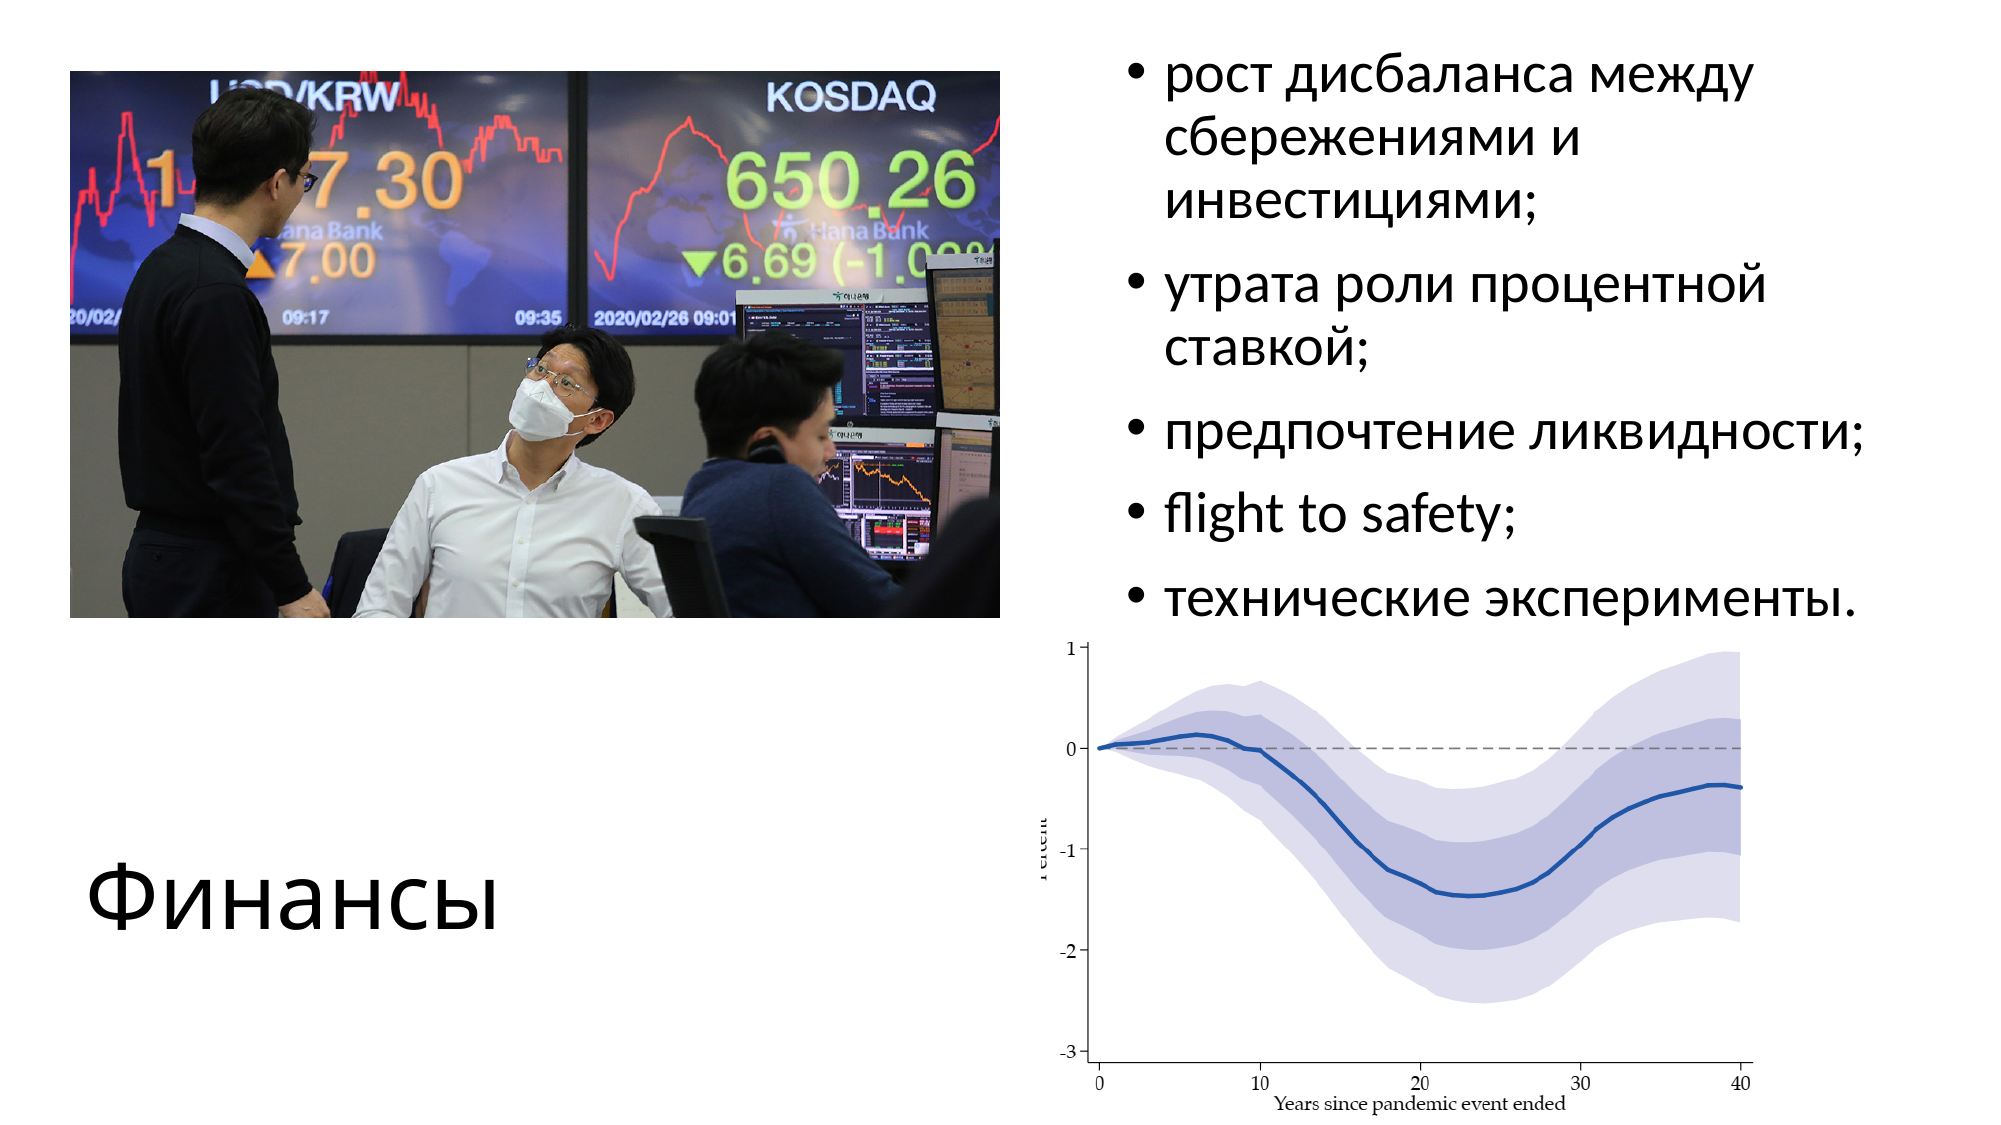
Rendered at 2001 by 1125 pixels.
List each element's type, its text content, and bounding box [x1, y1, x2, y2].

list рост дисбаланса между сбережениями и инвестициями; утрата роли процентной ставкой; предпочтение ликвидности; flight to safety; технические эксперименты. [1111, 34, 1953, 761]
picture [1040, 642, 1815, 1125]
title Финансы [70, 791, 1005, 1009]
picture [70, 71, 1000, 618]
